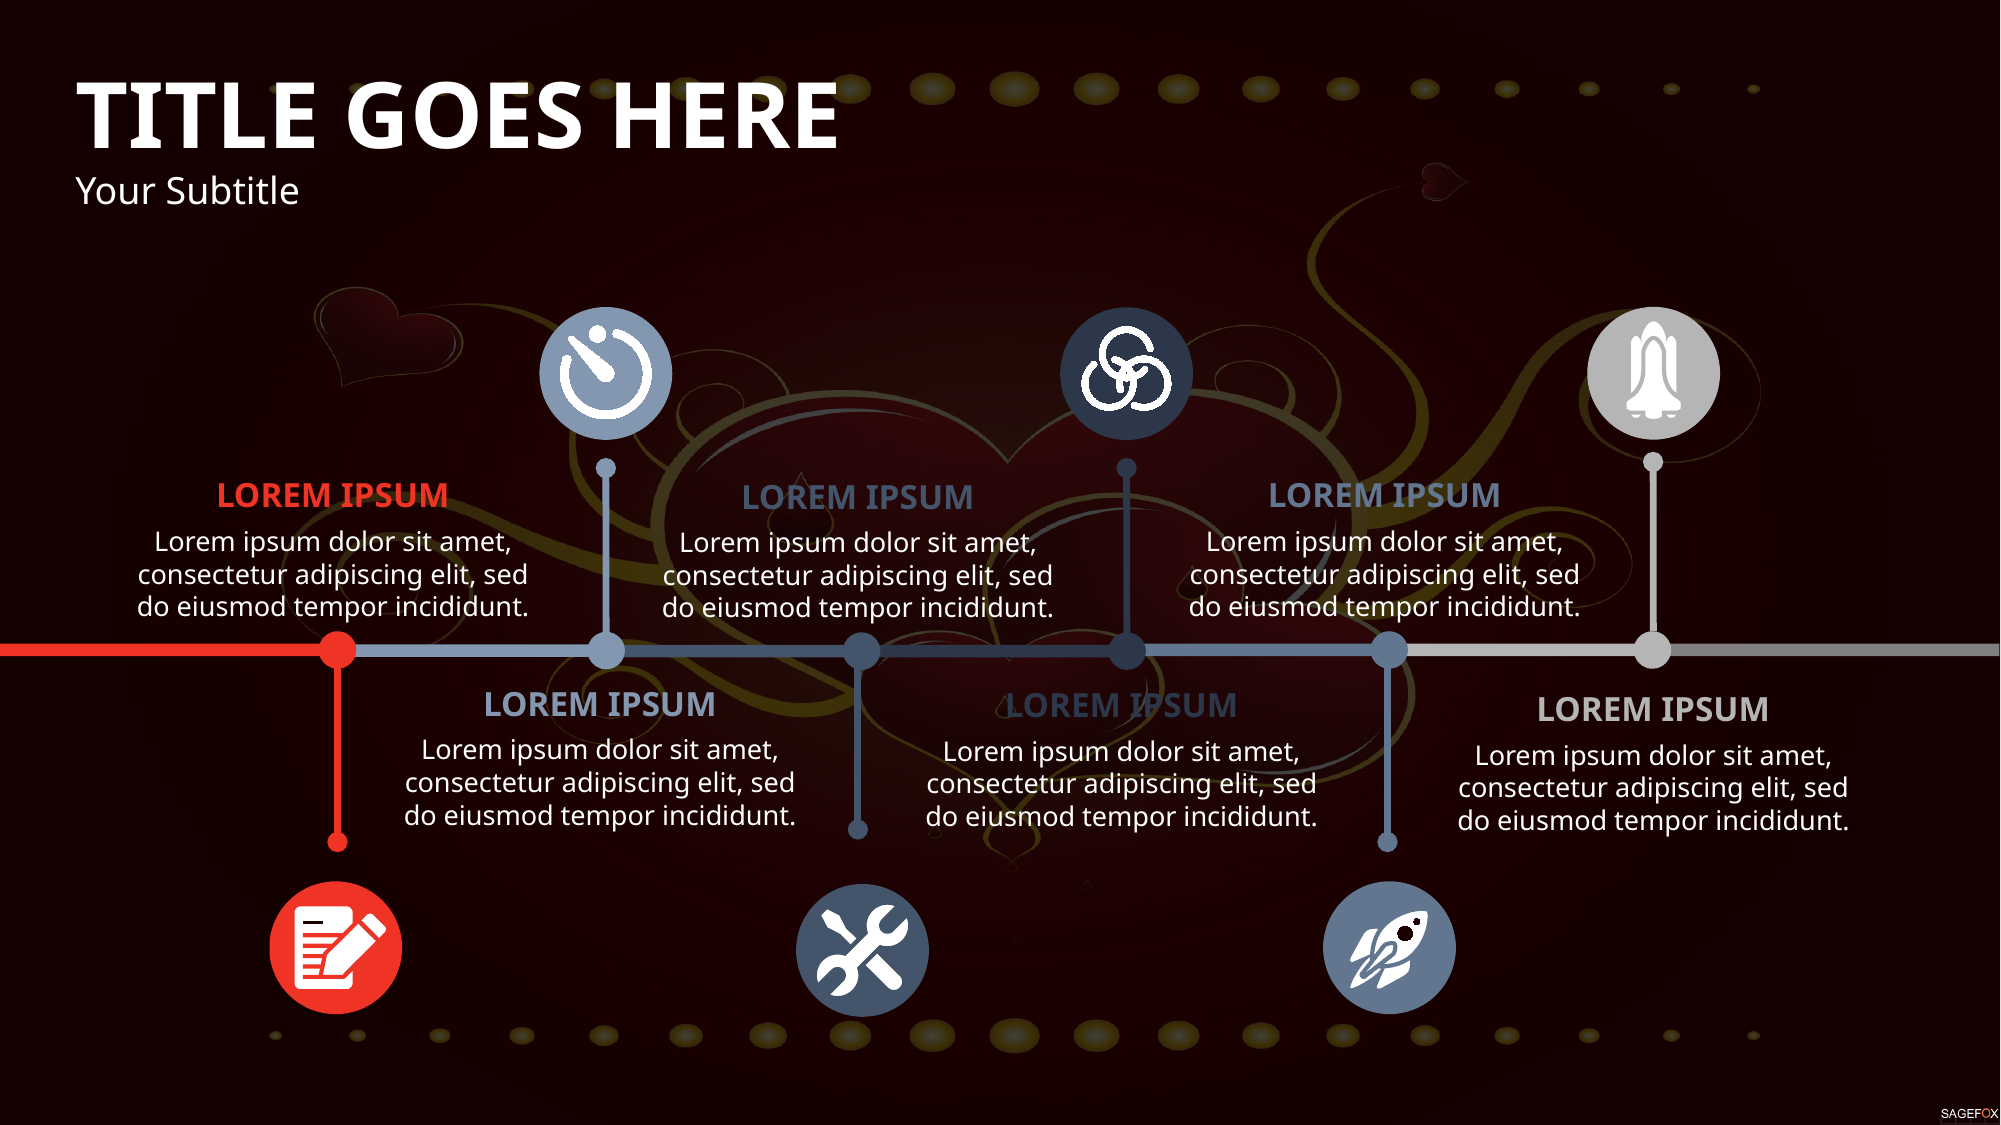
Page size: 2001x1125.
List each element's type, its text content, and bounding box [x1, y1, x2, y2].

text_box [796, 883, 929, 1017]
text_box [881, 631, 1147, 671]
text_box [1323, 881, 1456, 1015]
text_box LOREM IPSUM Lorem ipsum dolor sit amet, consectetur adipiscing elit, sed do eiusmod tempor incididunt. [379, 677, 821, 836]
text_box [0, 630, 358, 670]
picture [0, 0, 2001, 1125]
text_box LOREM IPSUM Lorem ipsum dolor sit amet, consectetur adipiscing elit, sed do eiusmod tempor incididunt. [1164, 469, 1606, 627]
text_box LOREM IPSUM Lorem ipsum dolor sit amet, consectetur adipiscing elit, sed do eiusmod tempor incididunt. [1432, 682, 1874, 841]
text_box [1672, 643, 2000, 657]
text_box TITLE GOES HERE Your Subtitle [60, 49, 1036, 220]
text_box [1146, 630, 1409, 670]
text_box LOREM IPSUM Lorem ipsum dolor sit amet, consectetur adipiscing elit, sed do eiusmod tempor incididunt. [901, 679, 1342, 837]
text_box [625, 631, 882, 671]
text_box [356, 630, 626, 671]
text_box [1060, 307, 1194, 441]
text_box LOREM IPSUM Lorem ipsum dolor sit amet, consectetur adipiscing elit, sed do eiusmod tempor incididunt. [637, 470, 1079, 629]
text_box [269, 881, 403, 1015]
text_box LOREM IPSUM Lorem ipsum dolor sit amet, consectetur adipiscing elit, sed do eiusmod tempor incididunt. [112, 469, 554, 627]
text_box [1587, 306, 1721, 440]
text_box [539, 306, 673, 440]
text_box [1408, 630, 1673, 670]
